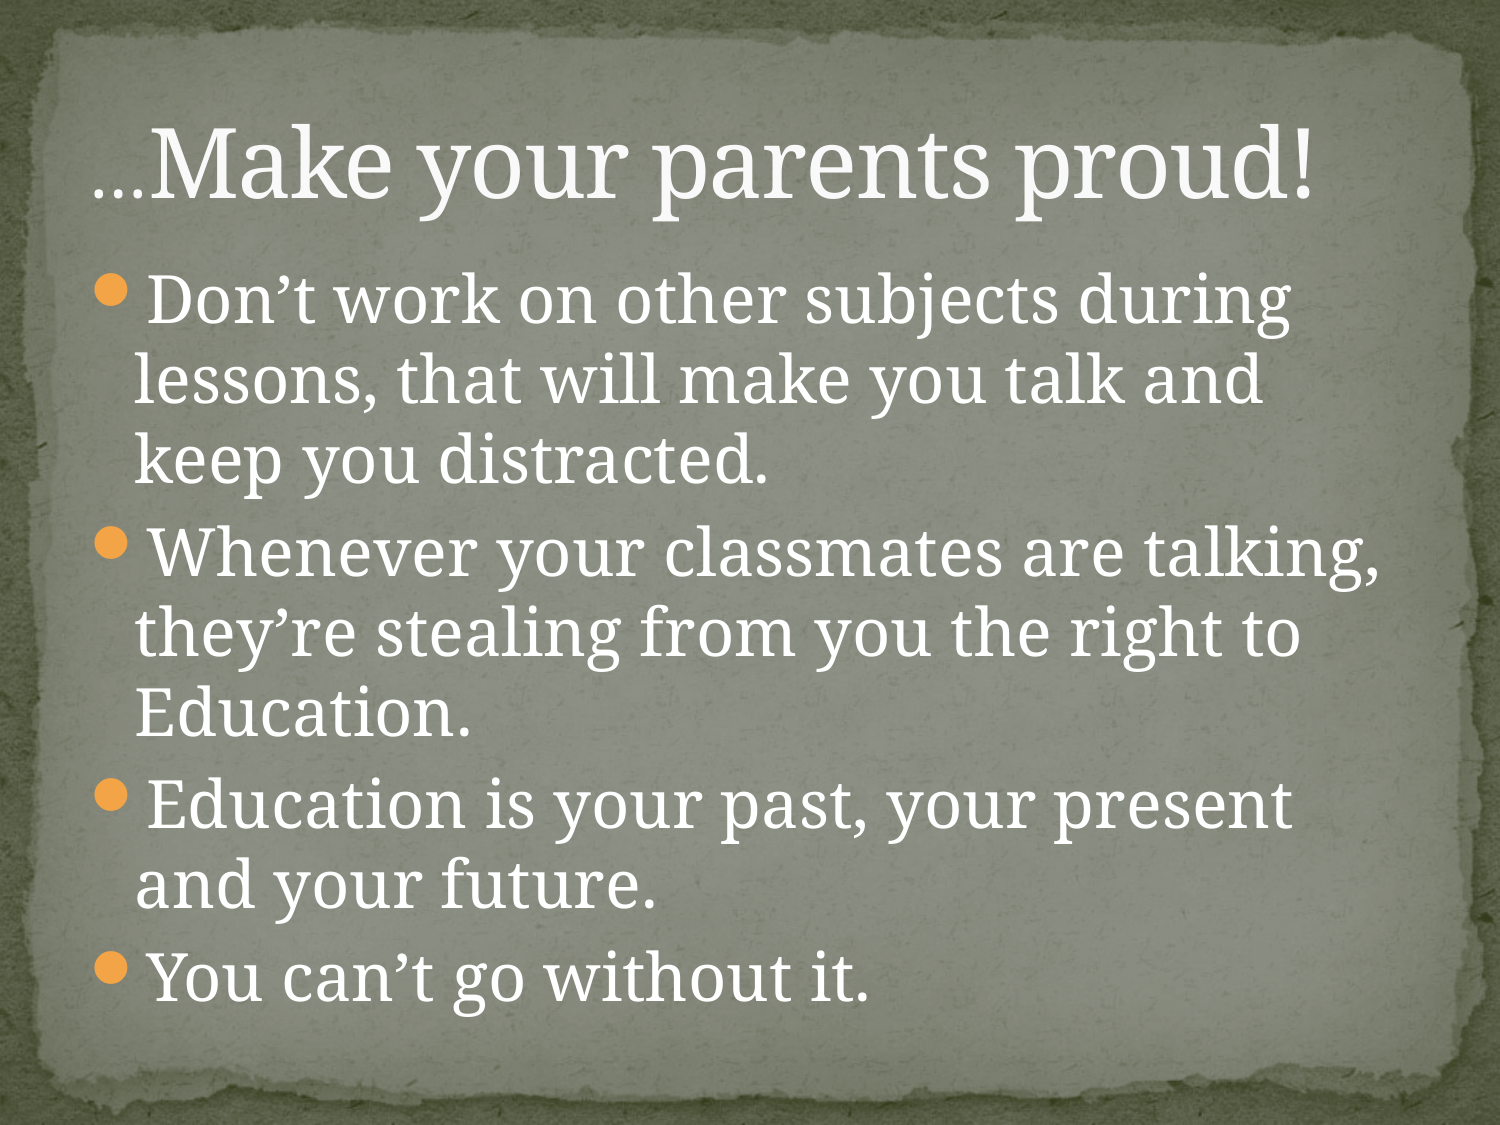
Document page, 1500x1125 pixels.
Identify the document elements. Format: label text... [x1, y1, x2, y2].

title …Make your parents proud! [74, 24, 1425, 225]
list Don’t work on other subjects during lessons, that will make you talk and keep you distracted. Whenever your classmates are talking, they’re stealing from you the right to Education. Education is your past, your present and your future. You can’t go without it. [75, 249, 1425, 1000]
